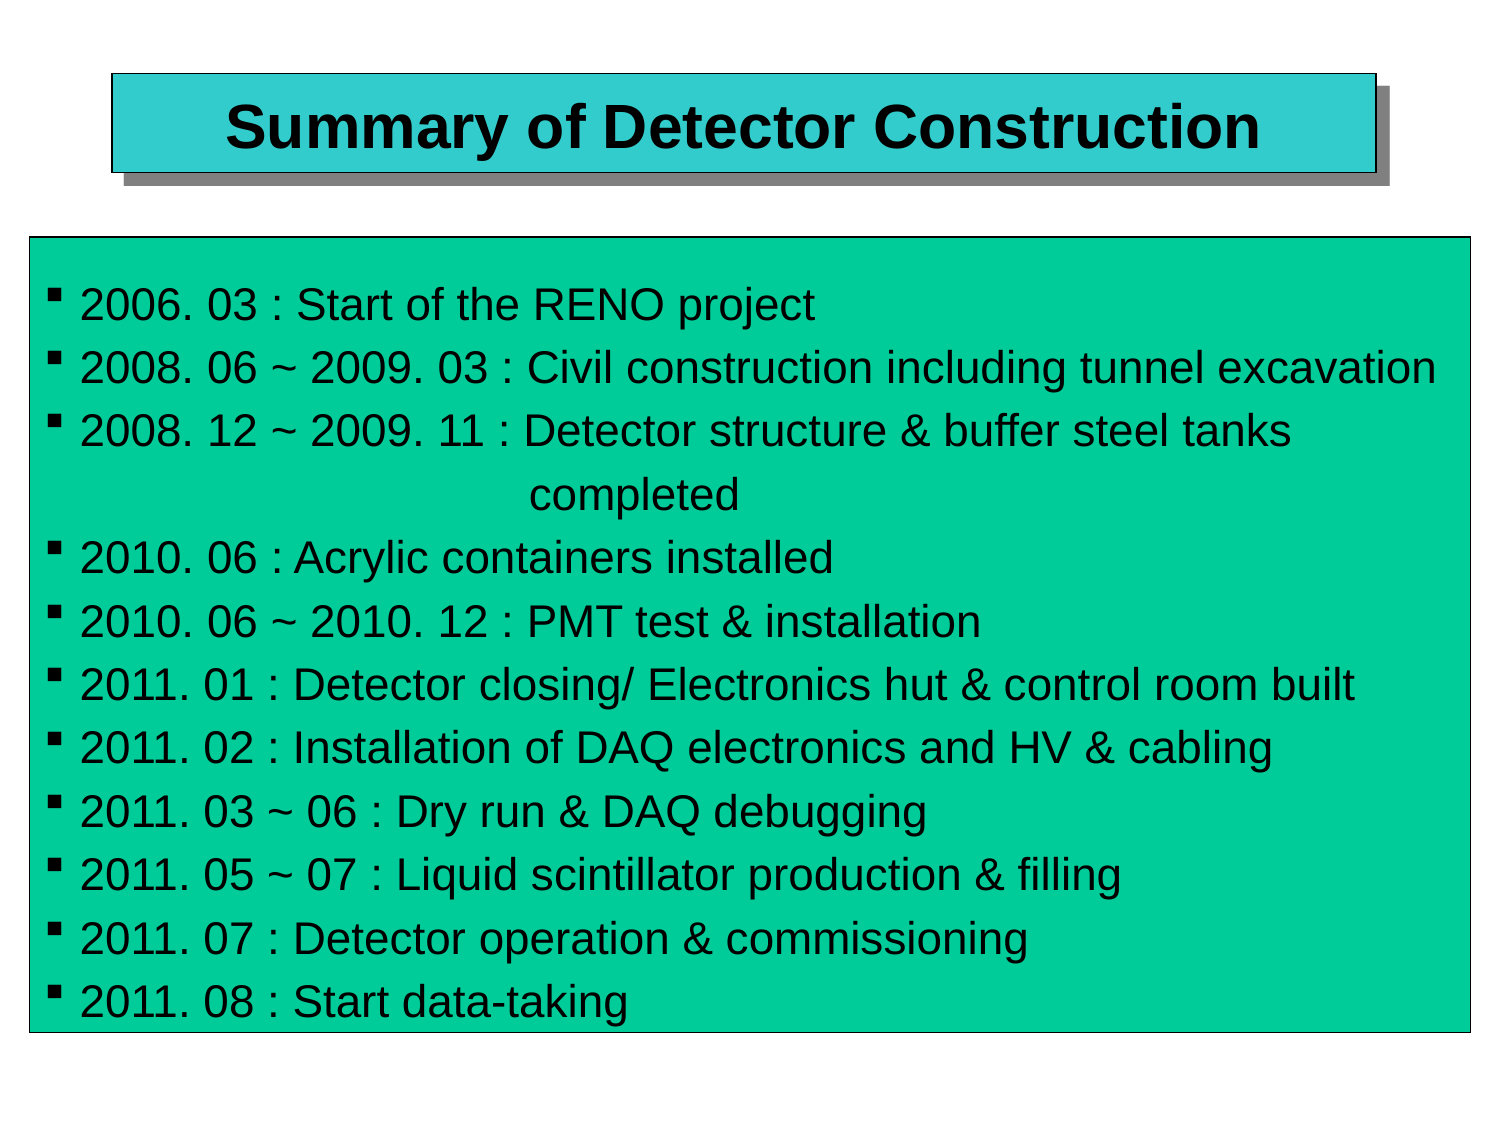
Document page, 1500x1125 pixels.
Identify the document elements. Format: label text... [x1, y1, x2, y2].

text_box 2006. 03 : Start of the RENO project 2008. 06 ~ 2009. 03 : Civil construction including tunnel excavation 2008. 12 ~ 2009. 11 : Detector structure & buffer steel tanks completed 2010. 06 : Acrylic containers installed 2010. 06 ~ 2010. 12 : PMT test & installation 2011. 01 : Detector closing/ Electronics hut & control room built 2011. 02 : Installation of DAQ electronics and HV & cabling 2011. 03 ~ 06 : Dry run & DAQ debugging 2011. 05 ~ 07 : Liquid scintillator production & filling 2011. 07 : Detector operation & commissioning 2011. 08 : Start data-taking [29, 236, 1471, 1033]
text_box Summary of Detector Construction [112, 73, 1376, 173]
